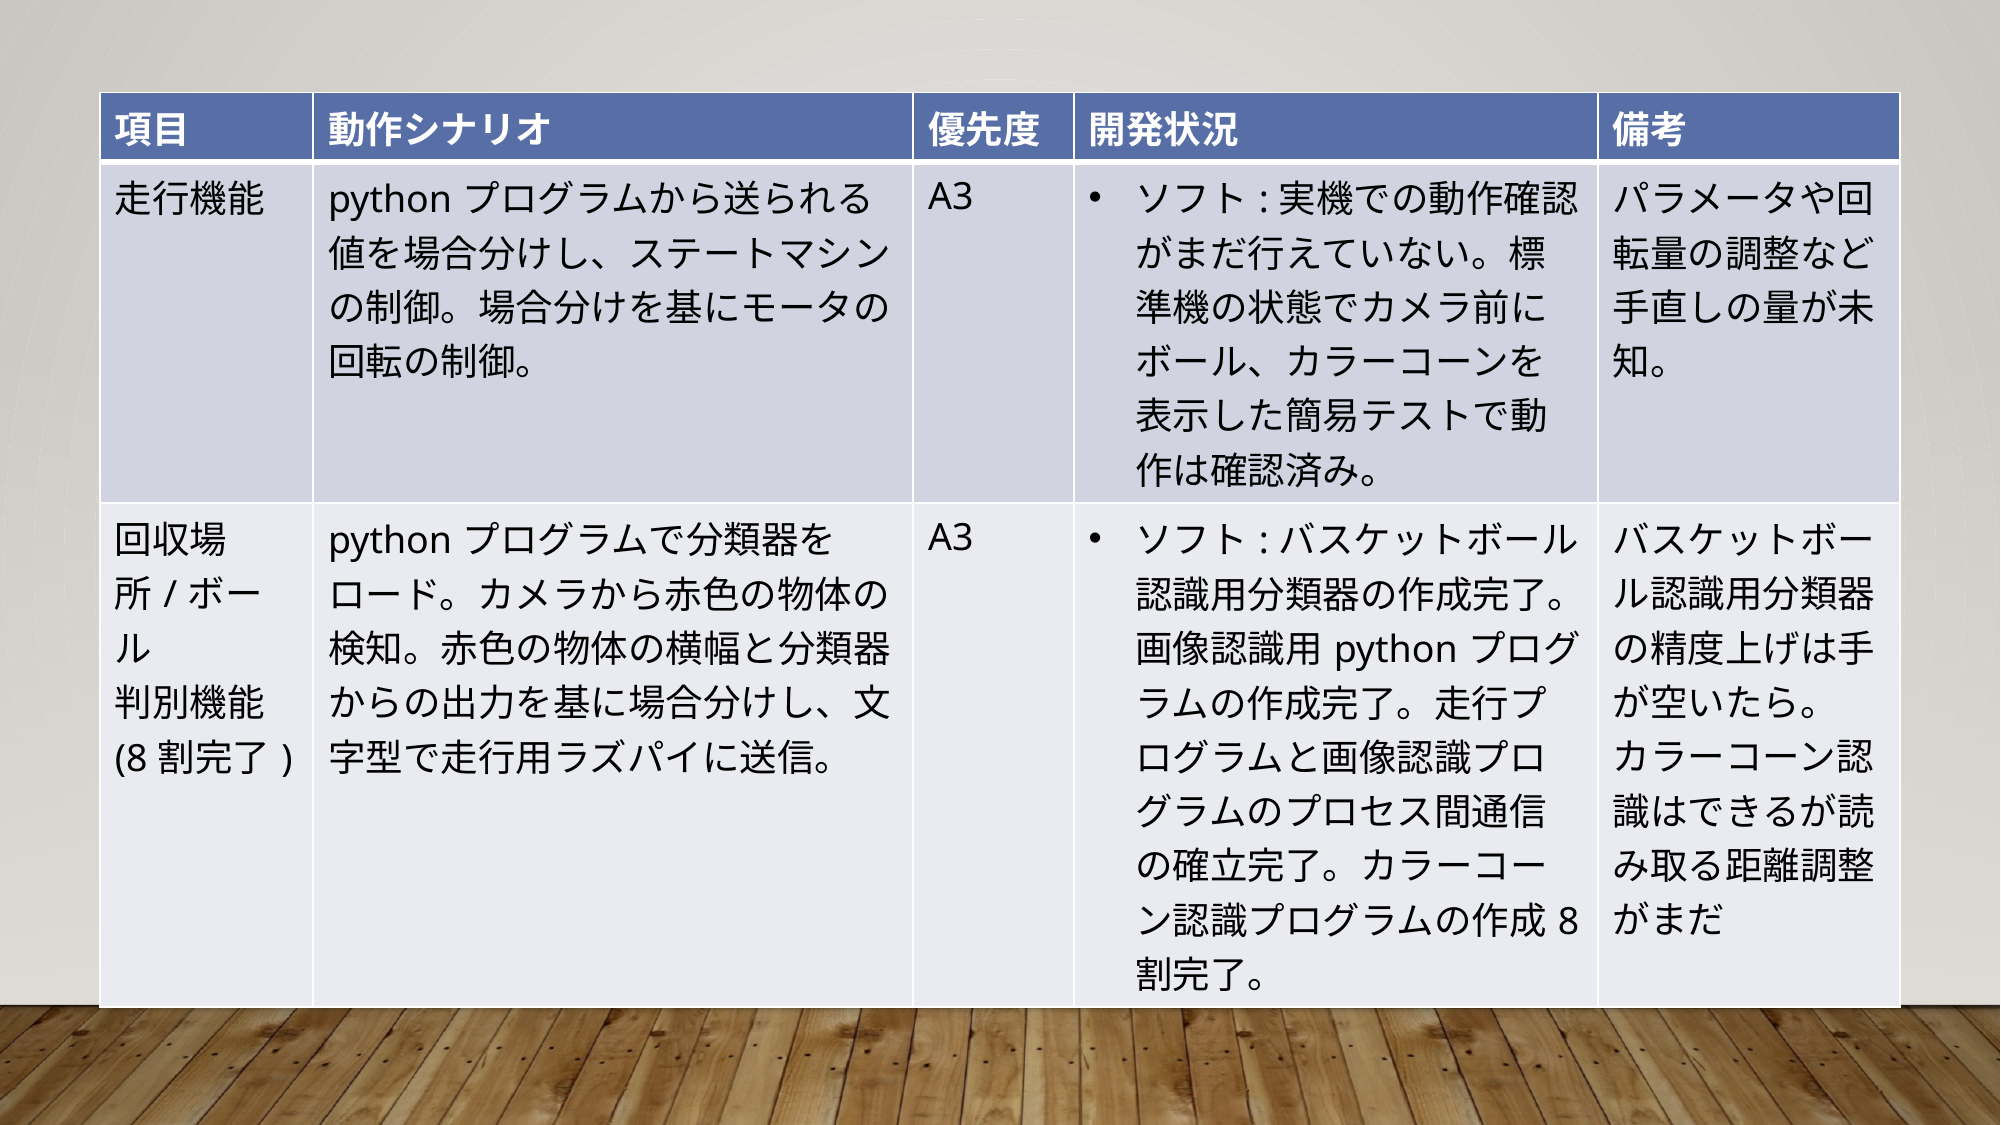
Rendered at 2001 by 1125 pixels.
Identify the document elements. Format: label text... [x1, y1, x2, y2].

table_cell 回収場所/ボール 判別機能 (8割完了) [101, 504, 312, 1006]
table_cell A3 [914, 504, 1073, 1006]
table_header 優先度 [914, 93, 1073, 159]
table_cell pythonプログラムで分類器をロード。カメラから赤色の物体の検知。赤色の物体の横幅と分類器からの出力を基に場合分けし、文字型で走行用ラズパイに送信。 [314, 504, 912, 1006]
table_cell パラメータや回転量の調整など手直しの量が未知。 [1599, 165, 1899, 502]
picture [0, 1005, 2000, 1125]
table_cell 走行機能 [101, 165, 312, 502]
table_cell バスケットボール認識用分類器の精度上げは手が空いたら。 カラーコーン認識はできるが読み取る距離調整がまだ [1599, 504, 1899, 1006]
table_cell ソフト:実機での動作確認がまだ行えていない。標準機の状態でカメラ前にボール、カラーコーンを表示した簡易テストで動作は確認済み。 [1075, 165, 1597, 502]
table_header 動作シナリオ [314, 93, 912, 159]
table_cell ソフト:バスケットボール認識用分類器の作成完了。画像認識用pythonプログラムの作成完了。走行プログラムと画像認識プログラムのプロセス間通信の確立完了。カラーコーン認識プログラムの作成8割完了。 [1075, 504, 1597, 1006]
table_cell pythonプログラムから送られる値を場合分けし、ステートマシンの制御。場合分けを基にモータの回転の制御。 [314, 165, 912, 502]
table_header 備考 [1599, 93, 1899, 159]
table_cell A3 [914, 165, 1073, 502]
table_header 開発状況 [1075, 93, 1597, 159]
table_header 項目 [101, 93, 312, 159]
